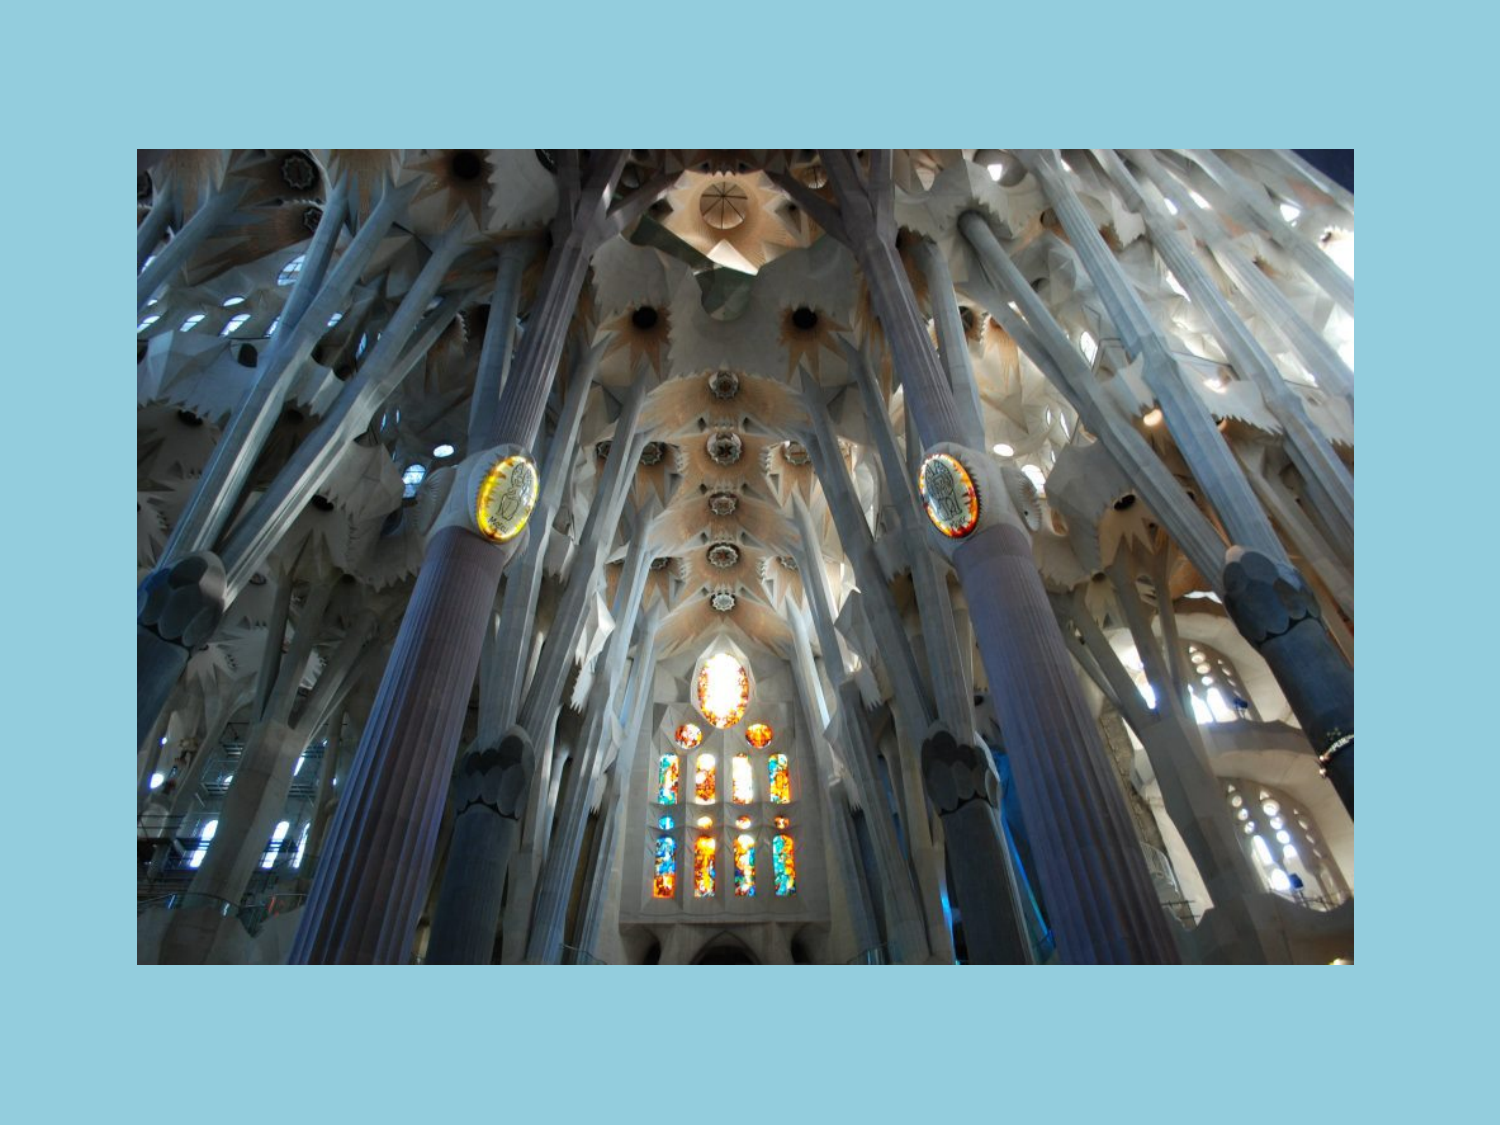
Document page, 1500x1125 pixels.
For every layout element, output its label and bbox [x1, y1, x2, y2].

picture [137, 149, 1355, 965]
